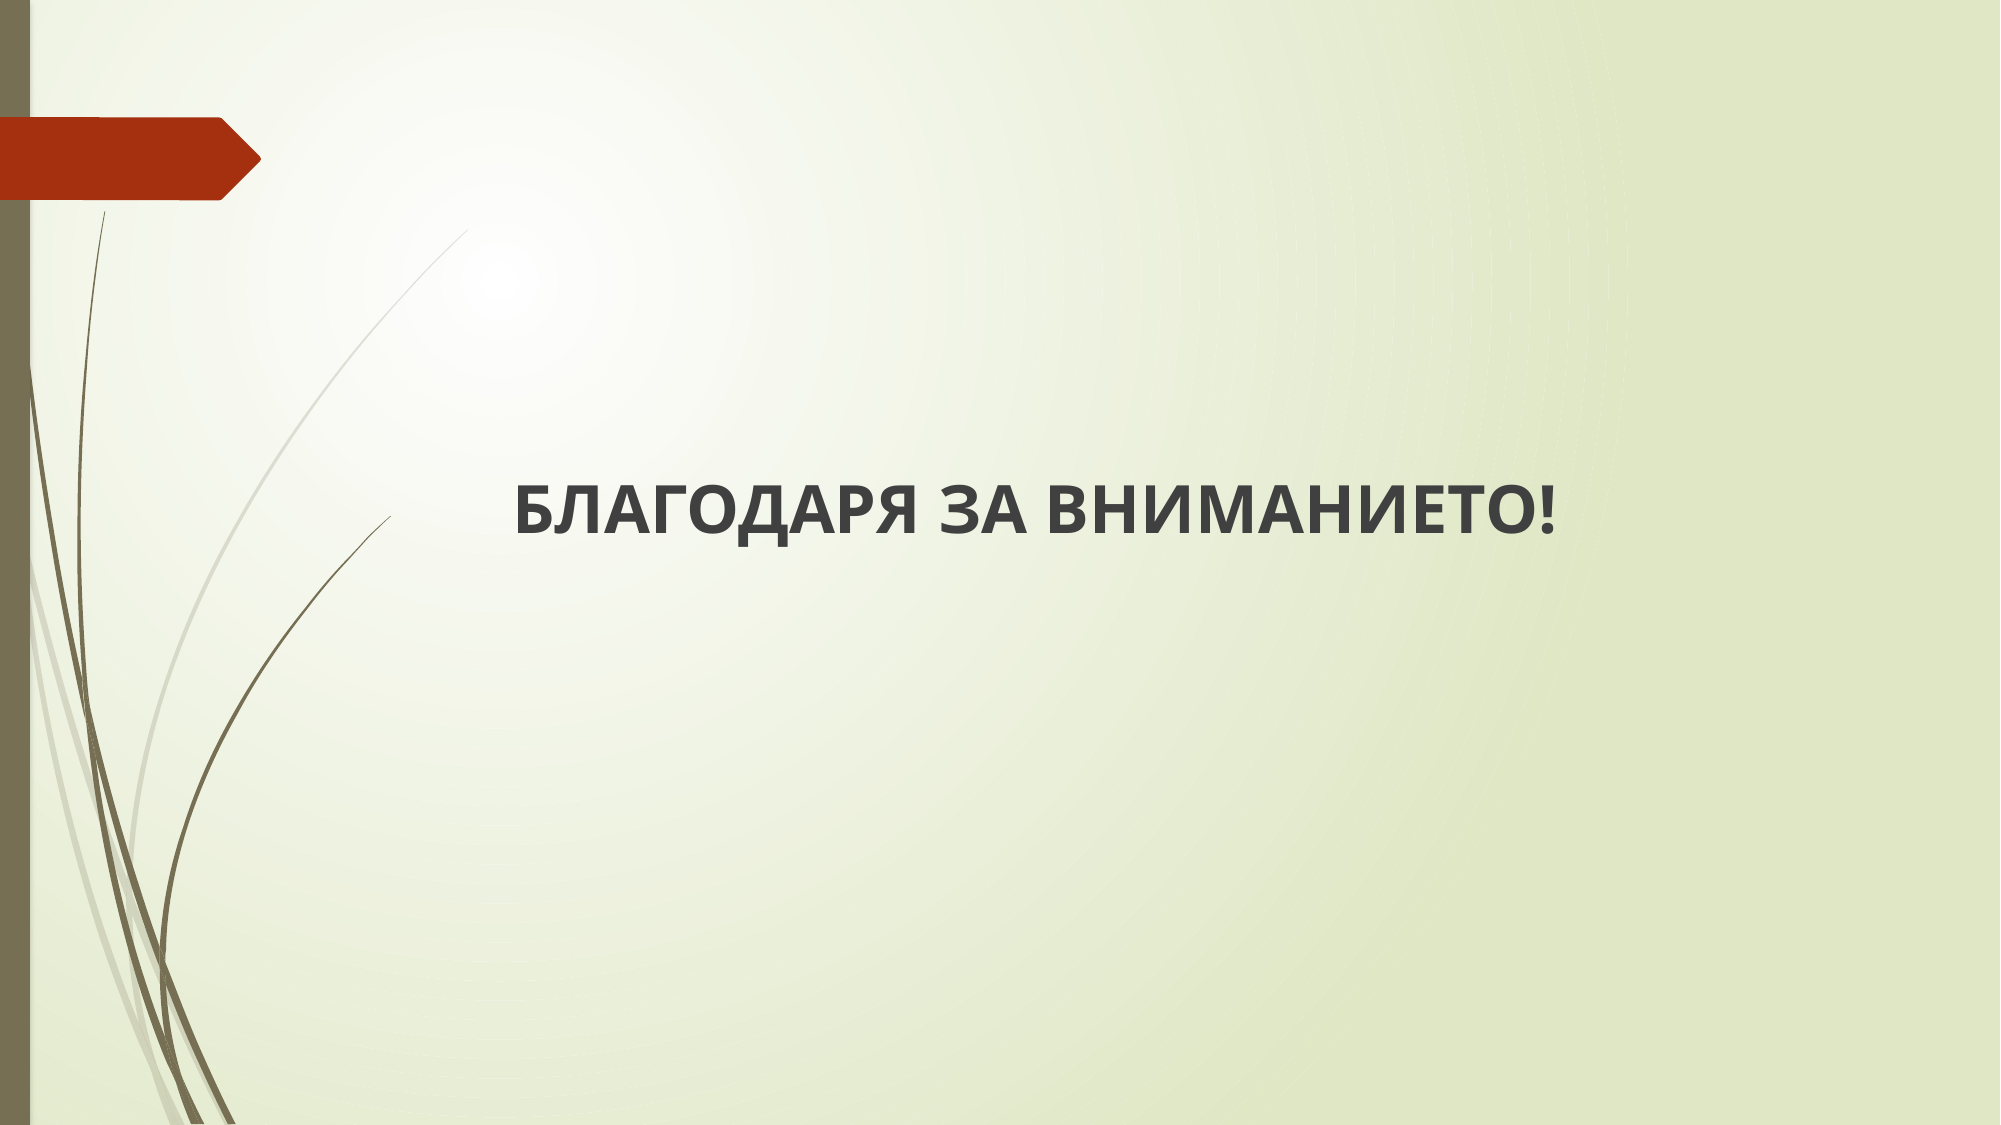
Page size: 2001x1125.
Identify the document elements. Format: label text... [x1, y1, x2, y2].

list БЛАГОДАРЯ ЗА ВНИМАНИЕТО! [202, 459, 1868, 1125]
